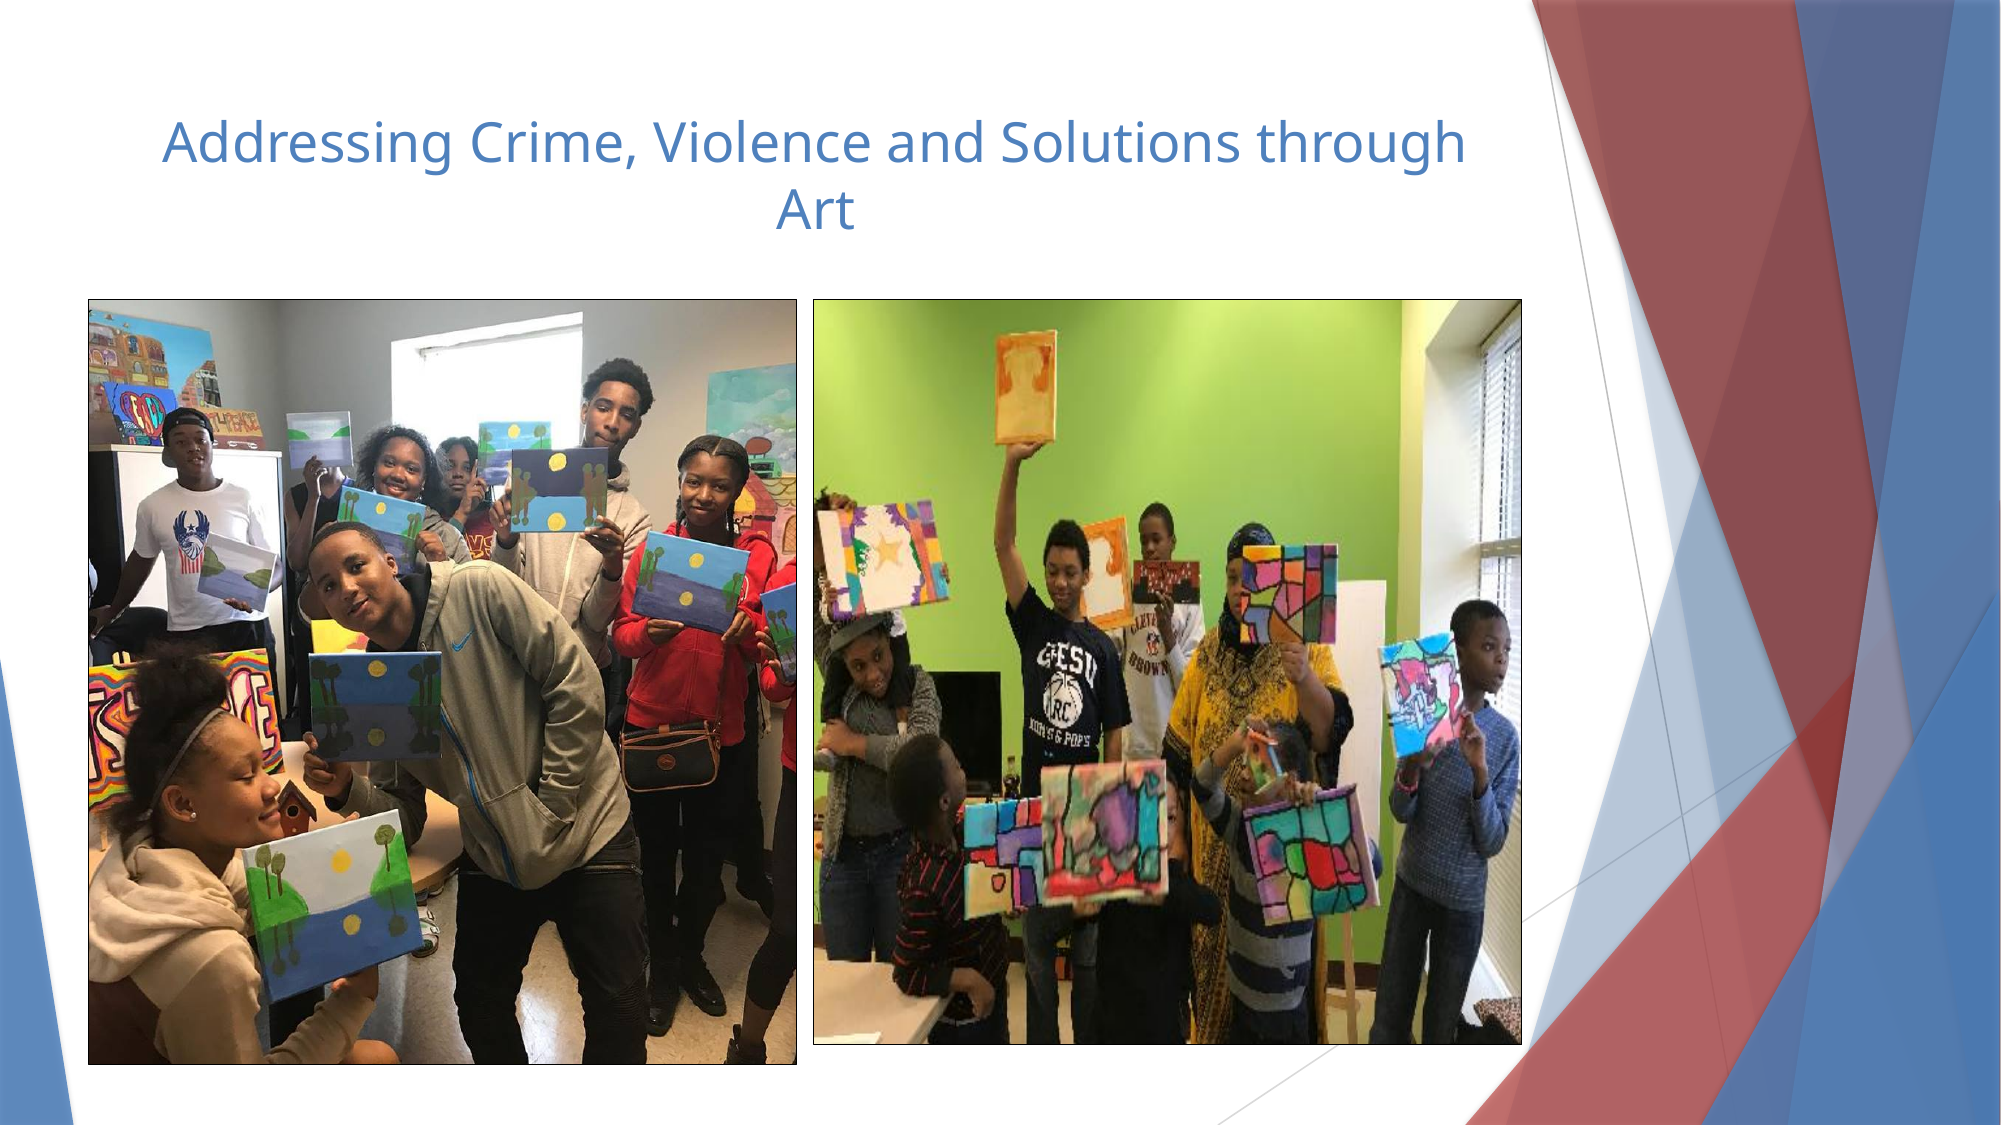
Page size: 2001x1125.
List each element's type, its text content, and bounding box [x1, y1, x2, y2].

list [813, 299, 1522, 1045]
title Addressing Crime, Violence and Solutions through Art [111, 99, 1522, 317]
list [88, 299, 797, 1065]
